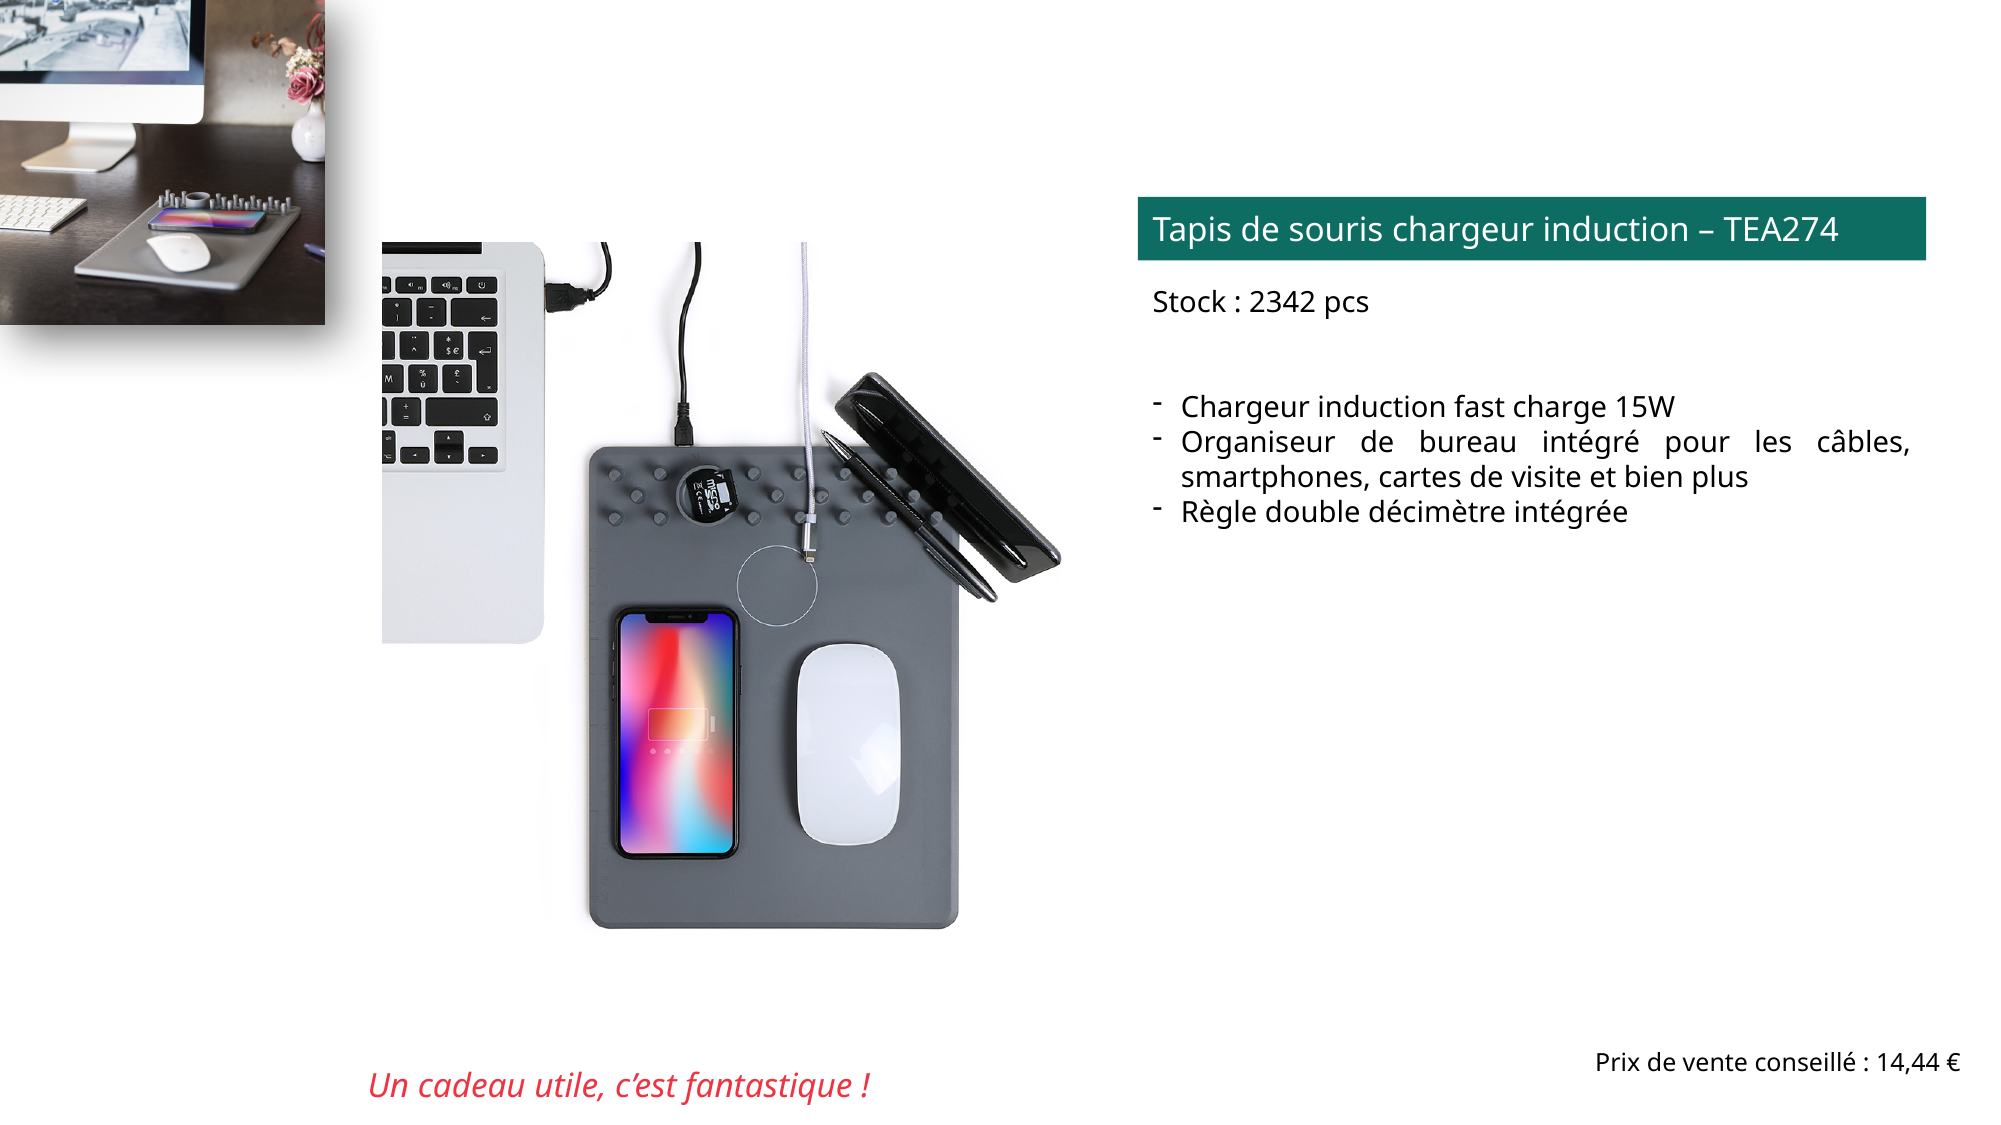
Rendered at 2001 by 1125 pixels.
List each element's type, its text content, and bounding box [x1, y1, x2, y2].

picture [0, 0, 325, 325]
text_box Tapis de souris chargeur induction – TEA274 Stock : 2342 pcs Chargeur induction fast charge 15W Organiseur de bureau intégré pour les câbles, smartphones, cartes de visite et bien plus Règle double décimètre intégrée [1137, 201, 1927, 536]
text_box Prix de vente conseillé : 14,44 € [1580, 1039, 2000, 1084]
picture [382, 242, 1138, 999]
text_box [1137, 196, 1927, 201]
text_box Un cadeau utile, c’est fantastique ! [352, 1056, 1138, 1112]
